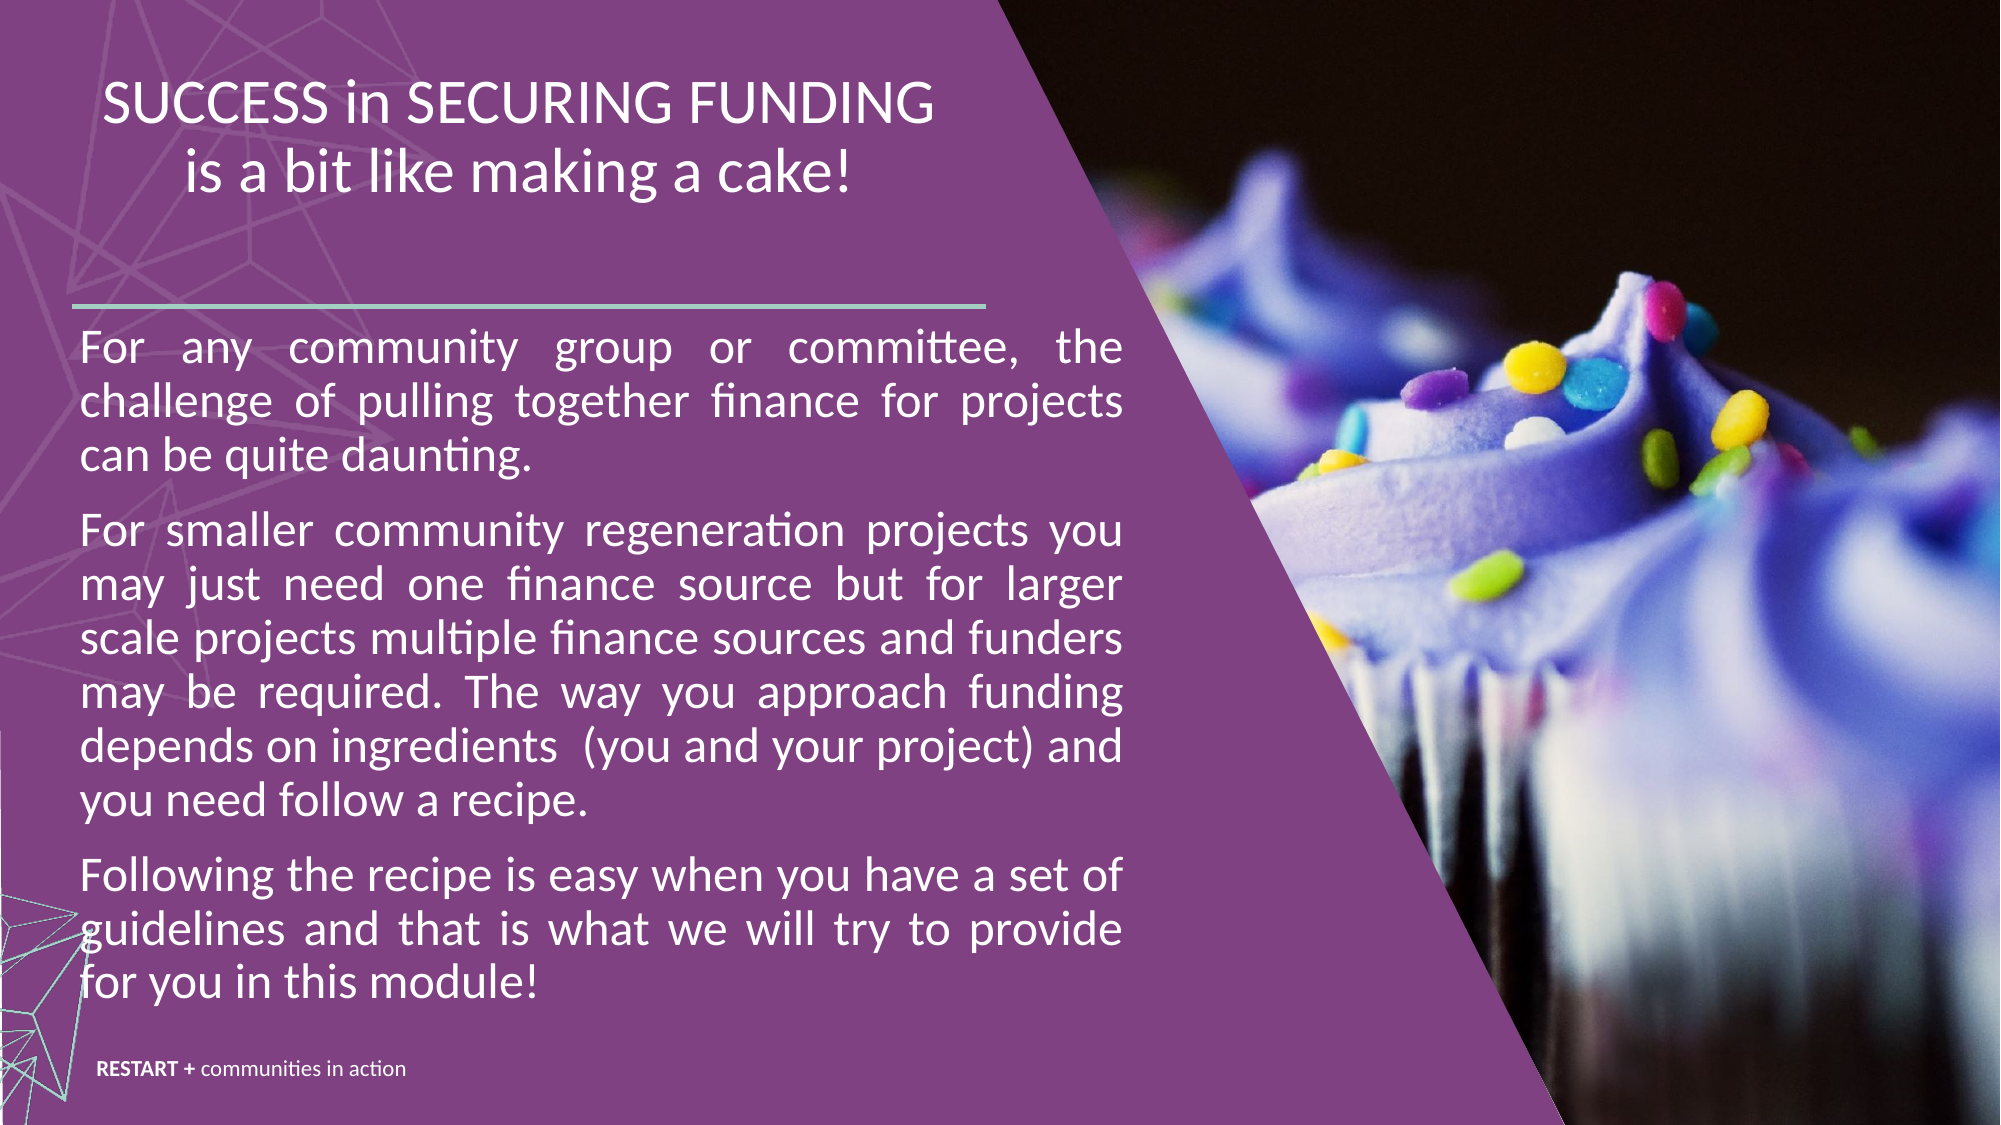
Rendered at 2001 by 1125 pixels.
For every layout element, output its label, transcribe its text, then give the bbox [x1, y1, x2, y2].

picture [0, 869, 93, 1125]
list SUCCESS in SECURING FUNDING is a bit like making a cake! [69, 60, 970, 275]
picture [997, 0, 2000, 1125]
list For any community group or committee, the challenge of pulling together finance for projects can be quite daunting. For smaller community regeneration projects you may just need one finance source but for larger scale projects multiple finance sources and funders may be required. The way you approach funding depends on ingredients (you and your project) and you need follow a recipe. Following the recipe is easy when you have a set of guidelines and that is what we will try to provide for you in this module! [64, 312, 997, 961]
